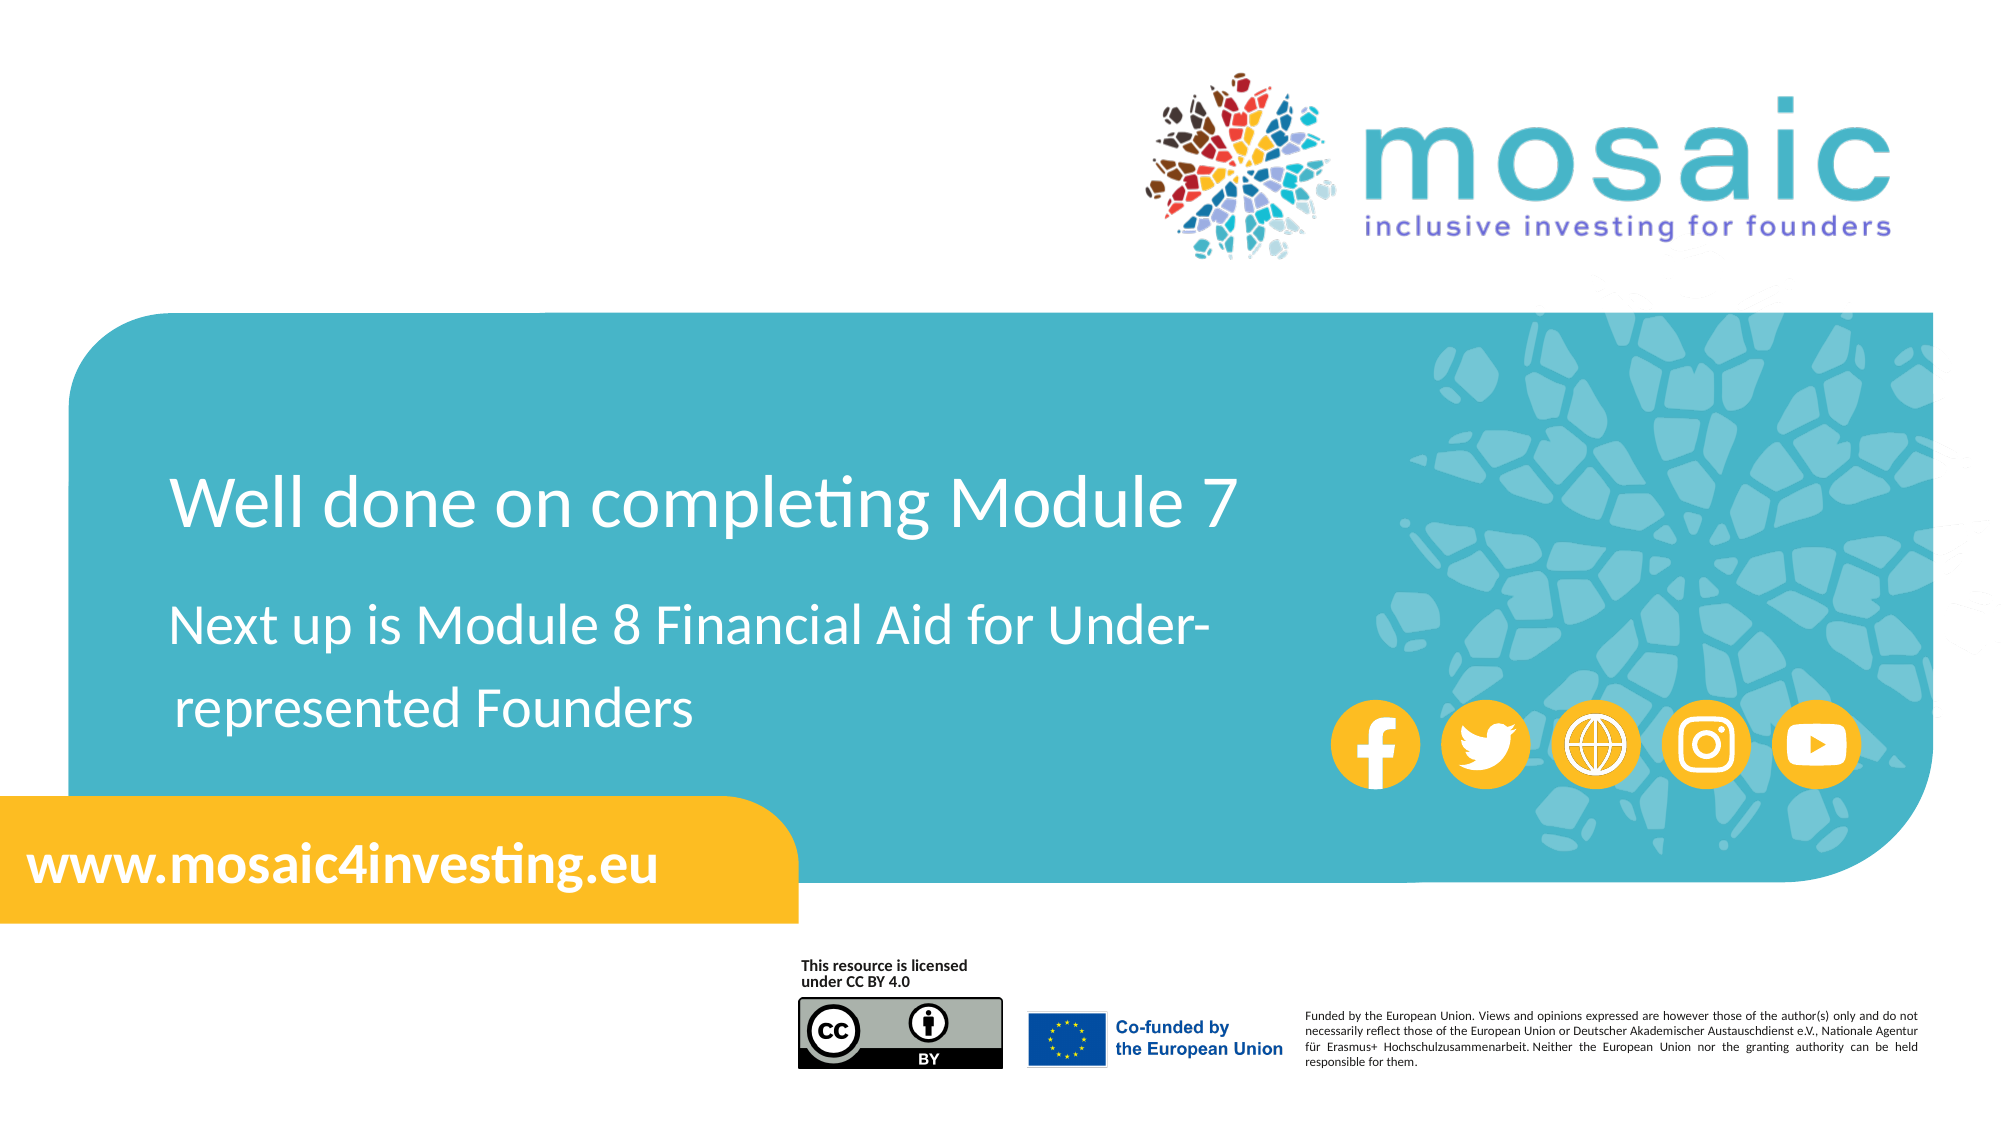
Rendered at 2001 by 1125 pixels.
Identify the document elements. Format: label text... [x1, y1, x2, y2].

text_box [1579, 699, 1613, 703]
list Next up is Module 8 Financial Aid for Under-represented Founders [115, 538, 1358, 773]
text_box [1330, 699, 1421, 790]
list www.mosaic4investing.eu [11, 825, 736, 937]
list Well done on completing Module 7 [118, 434, 1324, 572]
picture [798, 997, 1003, 1069]
picture [1555, 704, 1635, 784]
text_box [1440, 699, 1531, 790]
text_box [1661, 699, 1752, 790]
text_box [1771, 699, 1862, 790]
picture [1025, 1010, 1302, 1069]
picture [1064, 0, 1972, 394]
